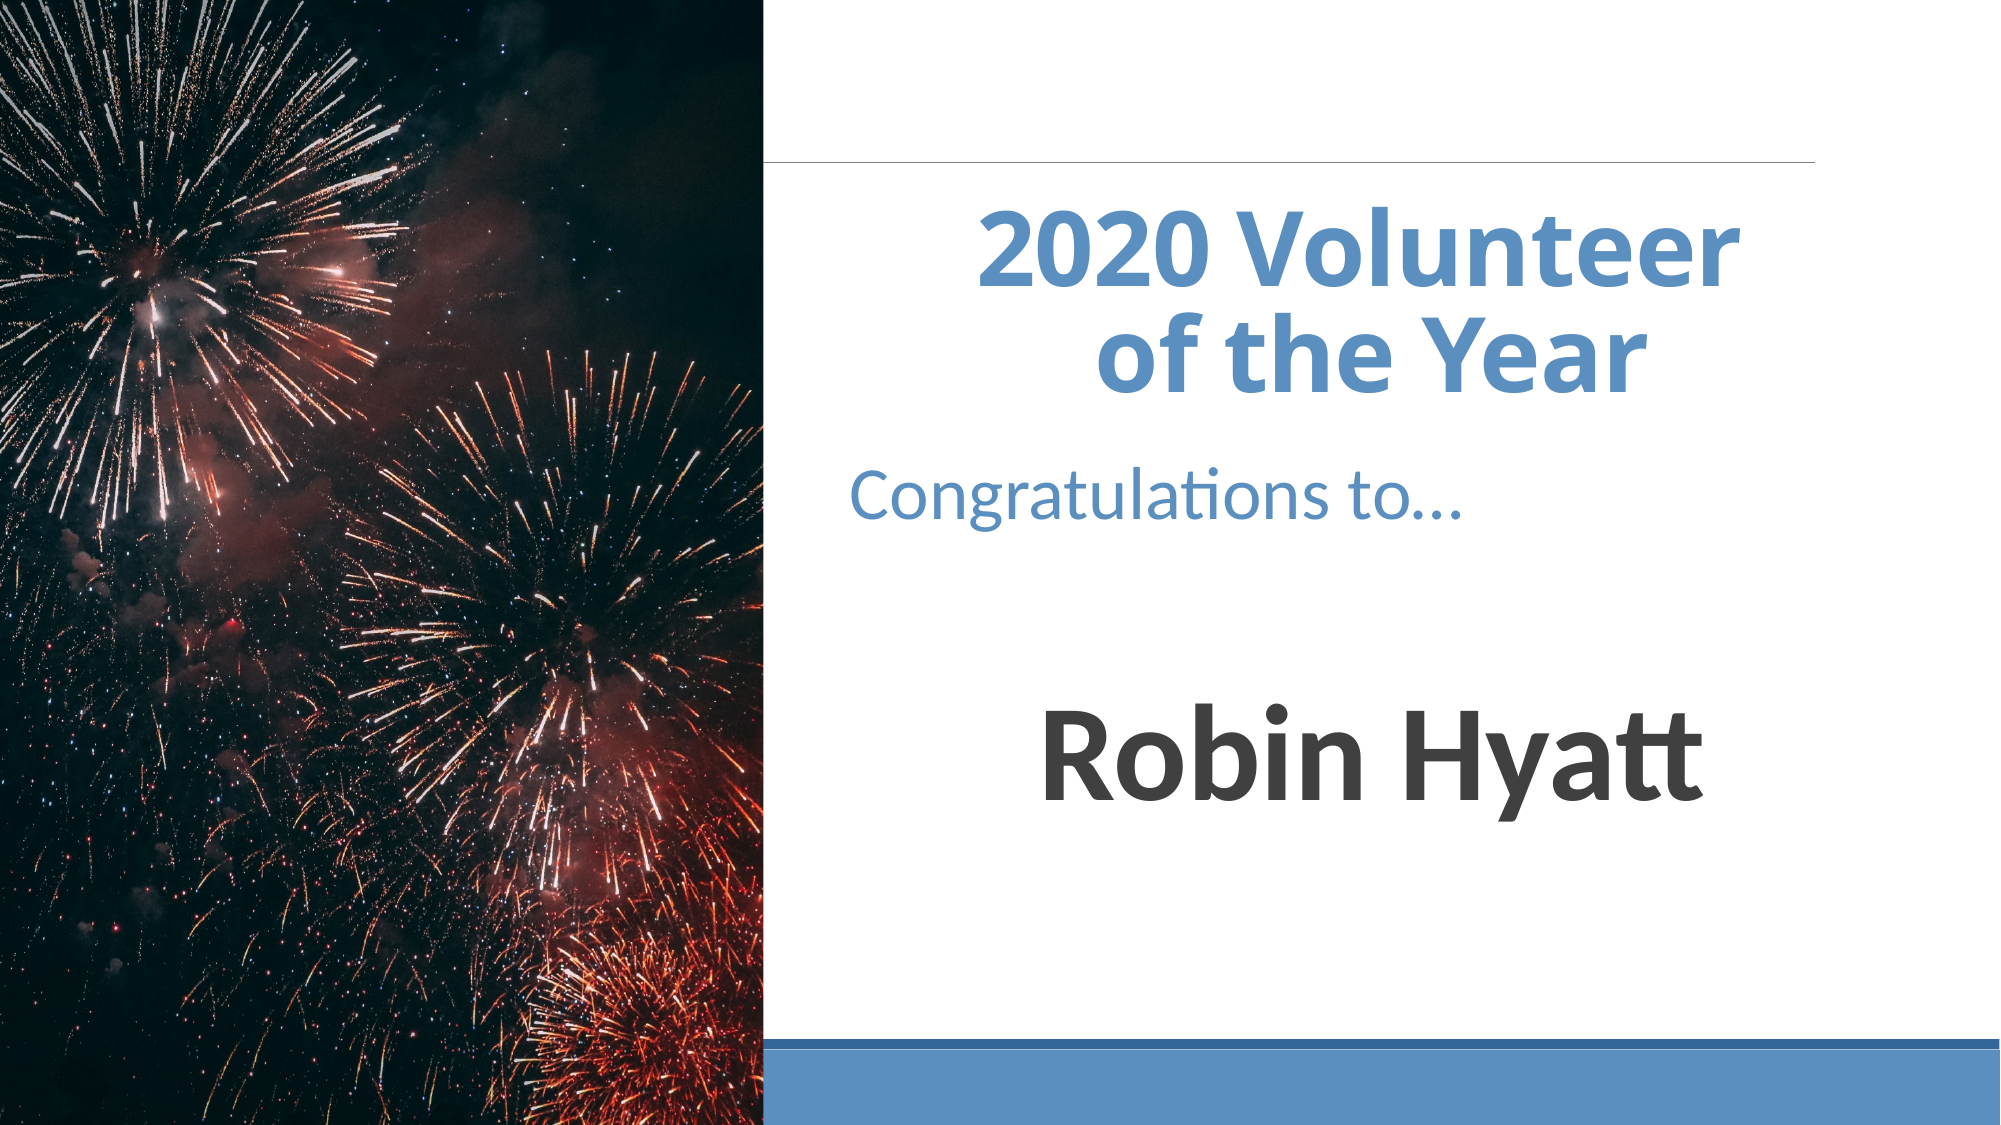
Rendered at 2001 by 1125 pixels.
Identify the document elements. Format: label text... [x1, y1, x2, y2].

title 2020 Volunteer of the Year [849, 183, 1895, 422]
picture [0, 0, 764, 1125]
list Congratulations to… Robin Hyatt [849, 447, 1895, 1050]
